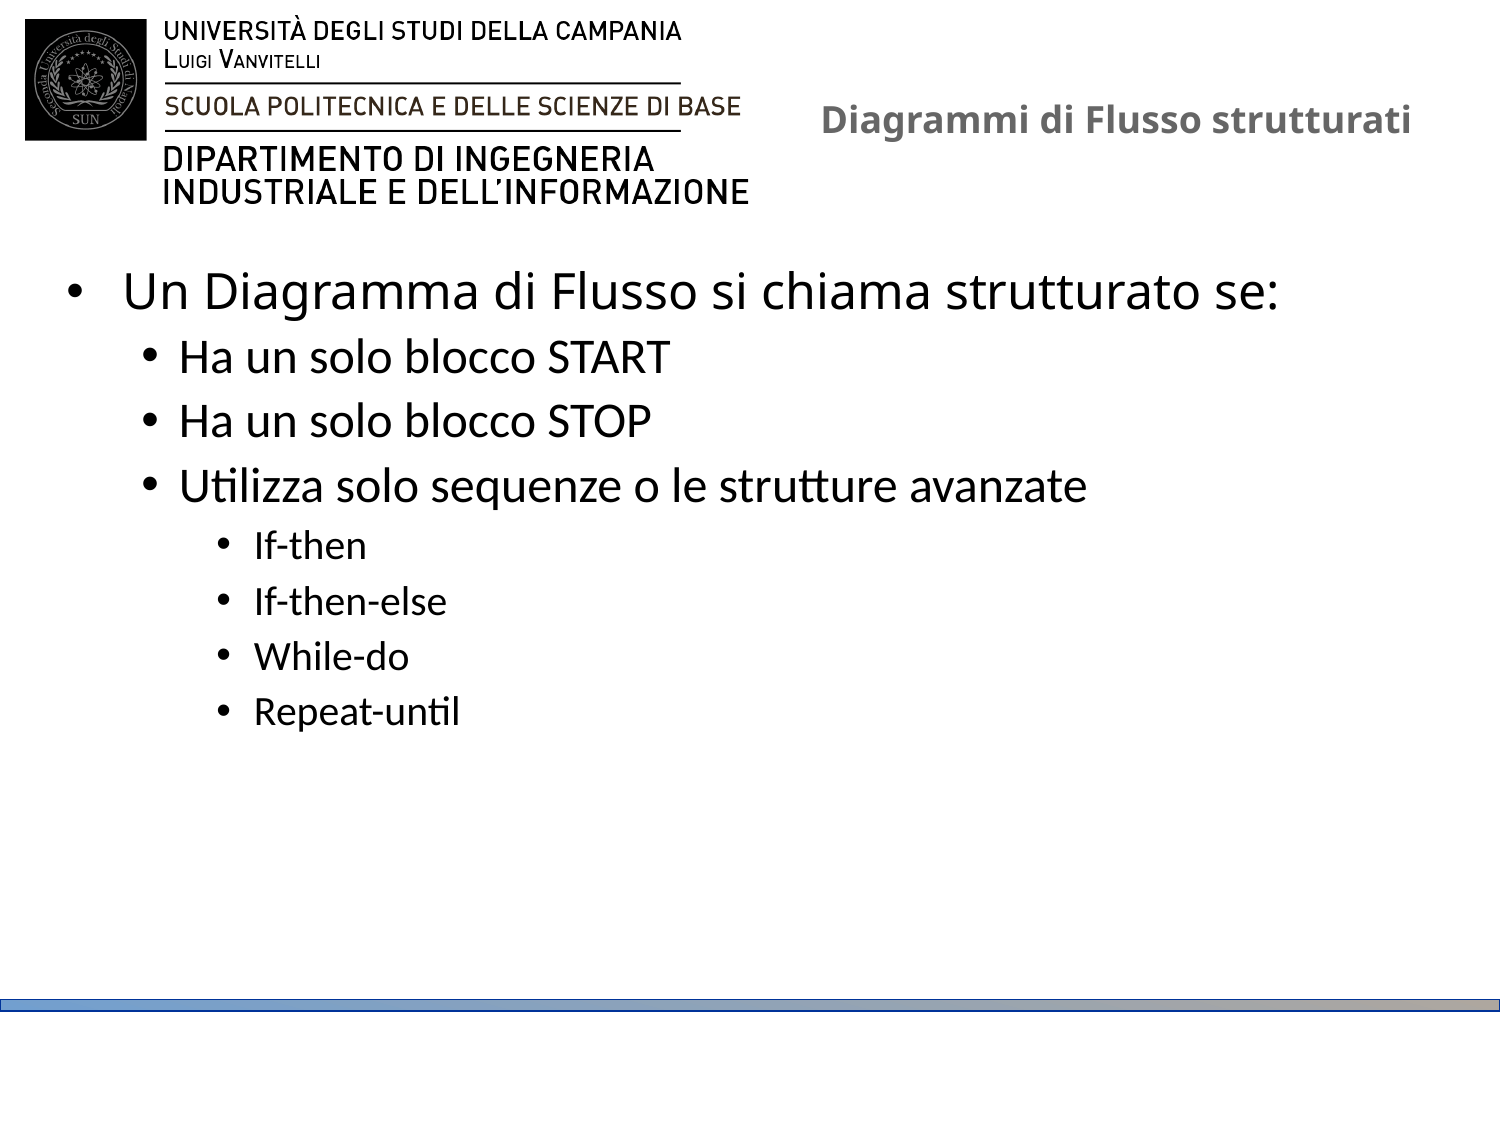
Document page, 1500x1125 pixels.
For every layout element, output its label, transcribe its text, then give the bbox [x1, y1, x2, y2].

title Diagrammi di Flusso strutturati [774, 34, 1459, 204]
list Un Diagramma di Flusso si chiama strutturato se: Ha un solo blocco START Ha un solo blocco STOP Utilizza solo sequenze o le strutture avanzate If-then If-then-else While-do Repeat-until [66, 260, 1417, 913]
